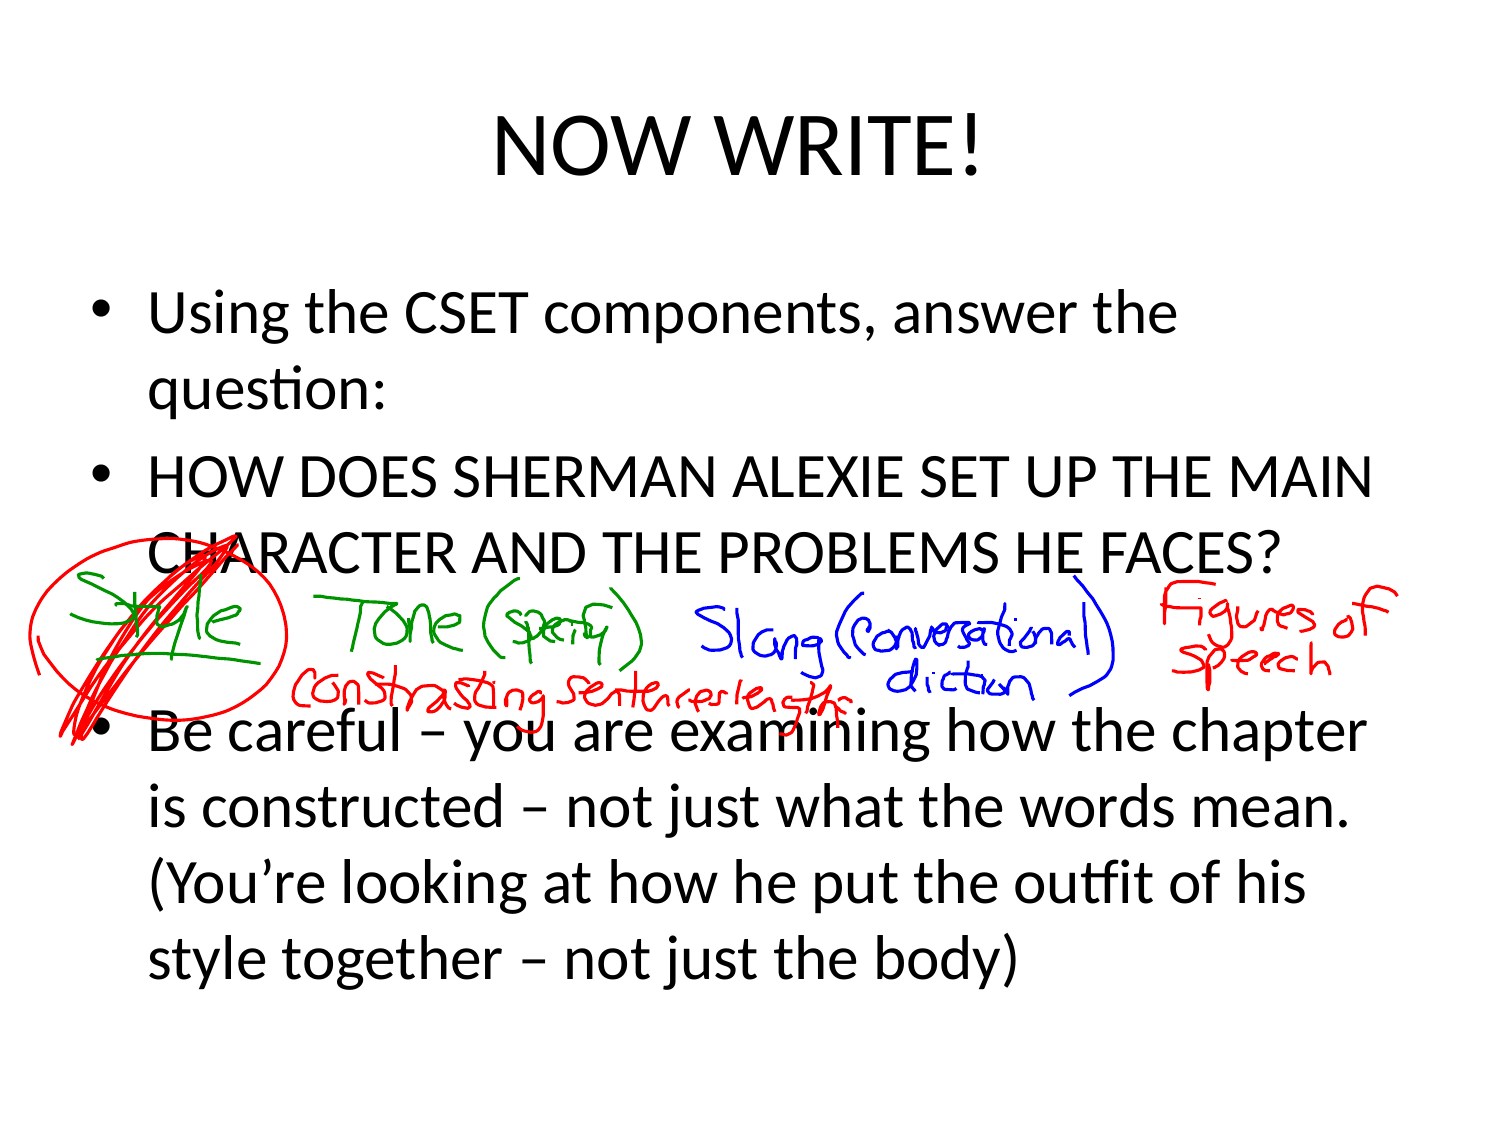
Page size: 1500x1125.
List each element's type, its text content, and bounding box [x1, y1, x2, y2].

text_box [483, 578, 642, 663]
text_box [852, 601, 882, 656]
title NOW WRITE! [75, 45, 1425, 233]
text_box [59, 693, 104, 746]
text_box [70, 572, 261, 664]
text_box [834, 697, 852, 714]
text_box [313, 595, 464, 653]
text_box [213, 535, 237, 551]
text_box [229, 544, 239, 553]
list Using the CSET components, answer the question: HOW DOES SHERMAN ALEXIE SET UP THE MAIN CHARACTER AND THE PROBLEMS HE FACES? Be careful – you are examining how the chapter is constructed – not just what the words mean. (You’re looking at how he put the outfit of his style together – not just the body) [75, 262, 1425, 1005]
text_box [887, 575, 1114, 701]
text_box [292, 664, 839, 736]
text_box [29, 537, 288, 722]
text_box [1161, 581, 1398, 690]
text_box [695, 593, 865, 679]
